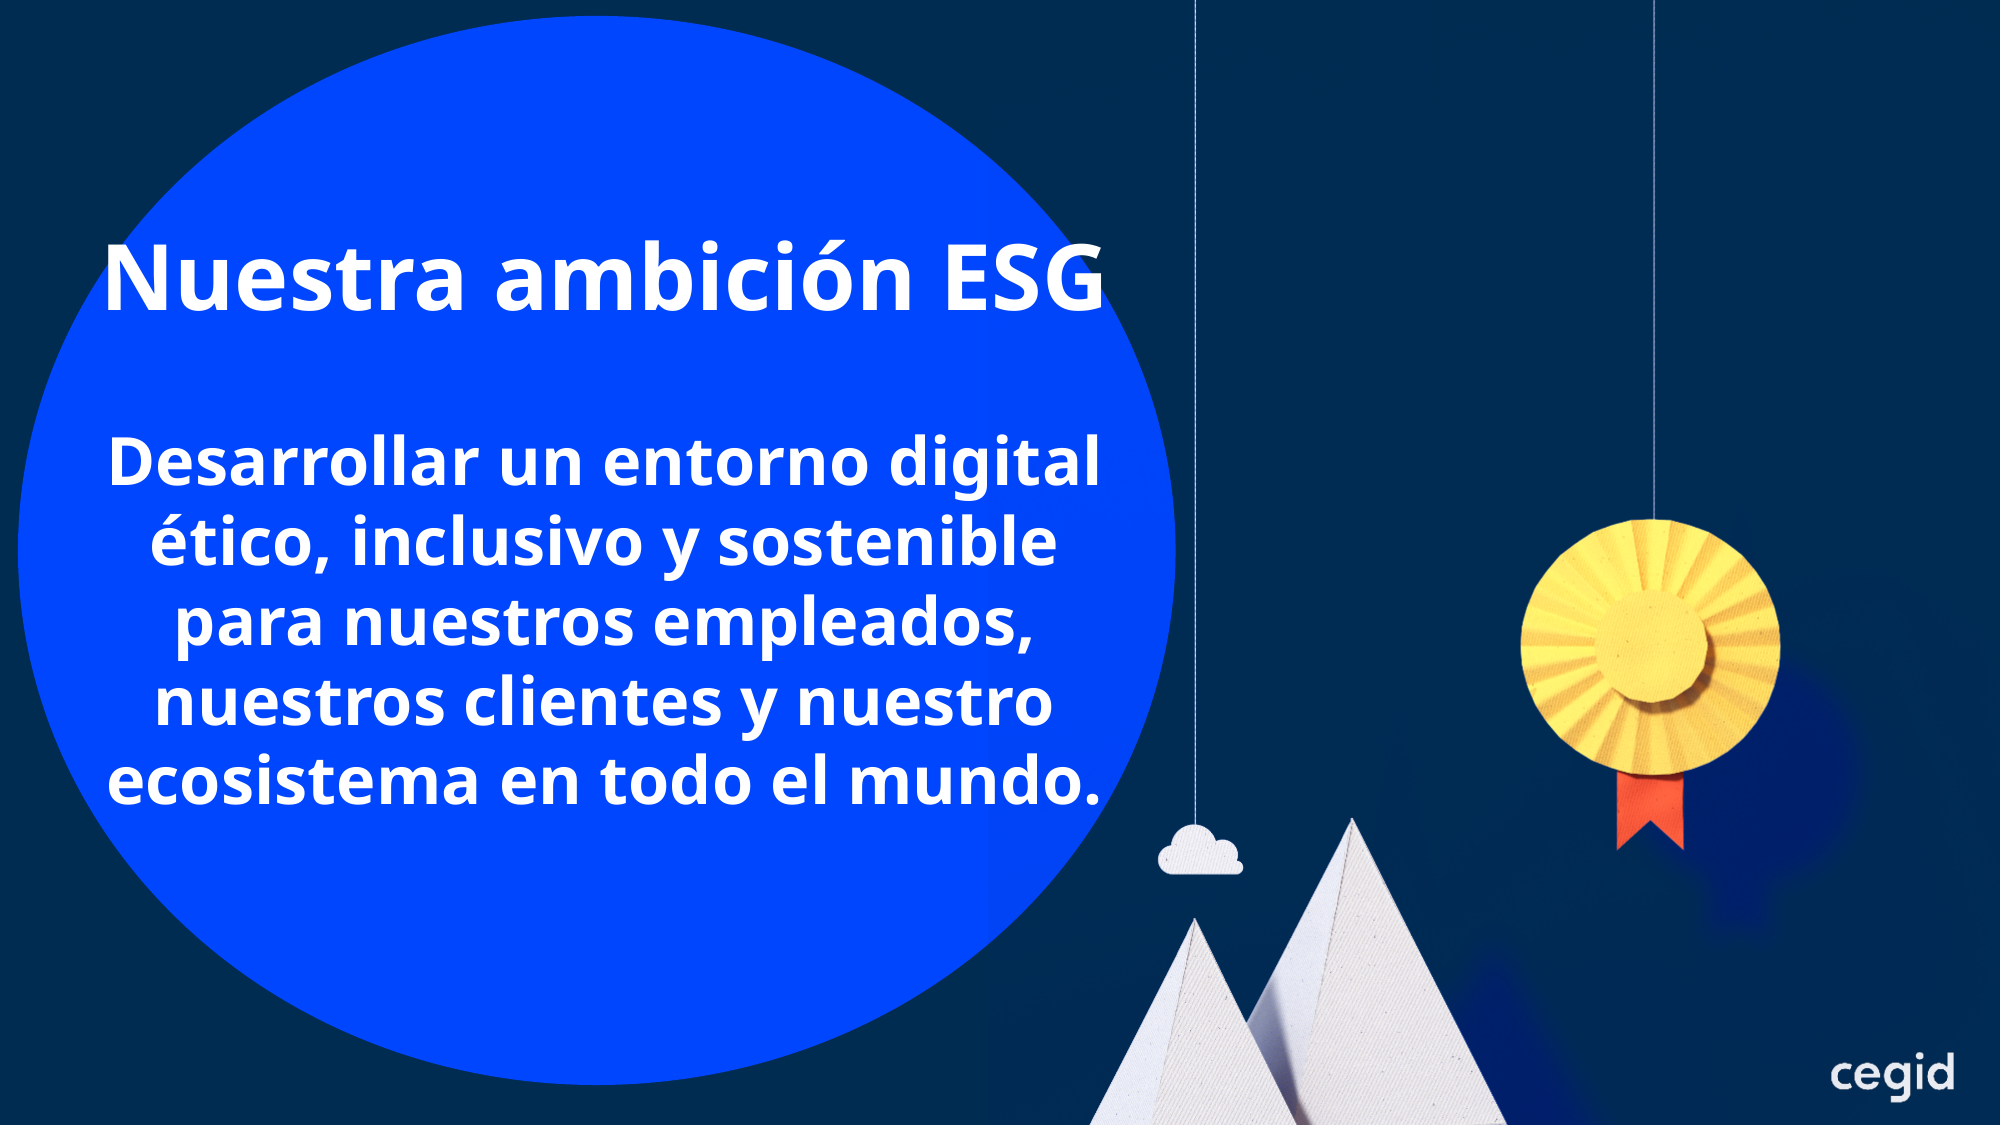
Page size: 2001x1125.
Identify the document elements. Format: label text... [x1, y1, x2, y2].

picture [988, 0, 2000, 1125]
text_box [148, 15, 988, 211]
text_box [100, 826, 988, 1086]
text_box [17, 308, 80, 793]
text_box Nuestra ambición ESG Desarrollar un entorno digital ético, inclusivo y sostenible para nuestros empleados, nuestros clientes y nuestro ecosistema en todo el mundo. [80, 211, 988, 826]
